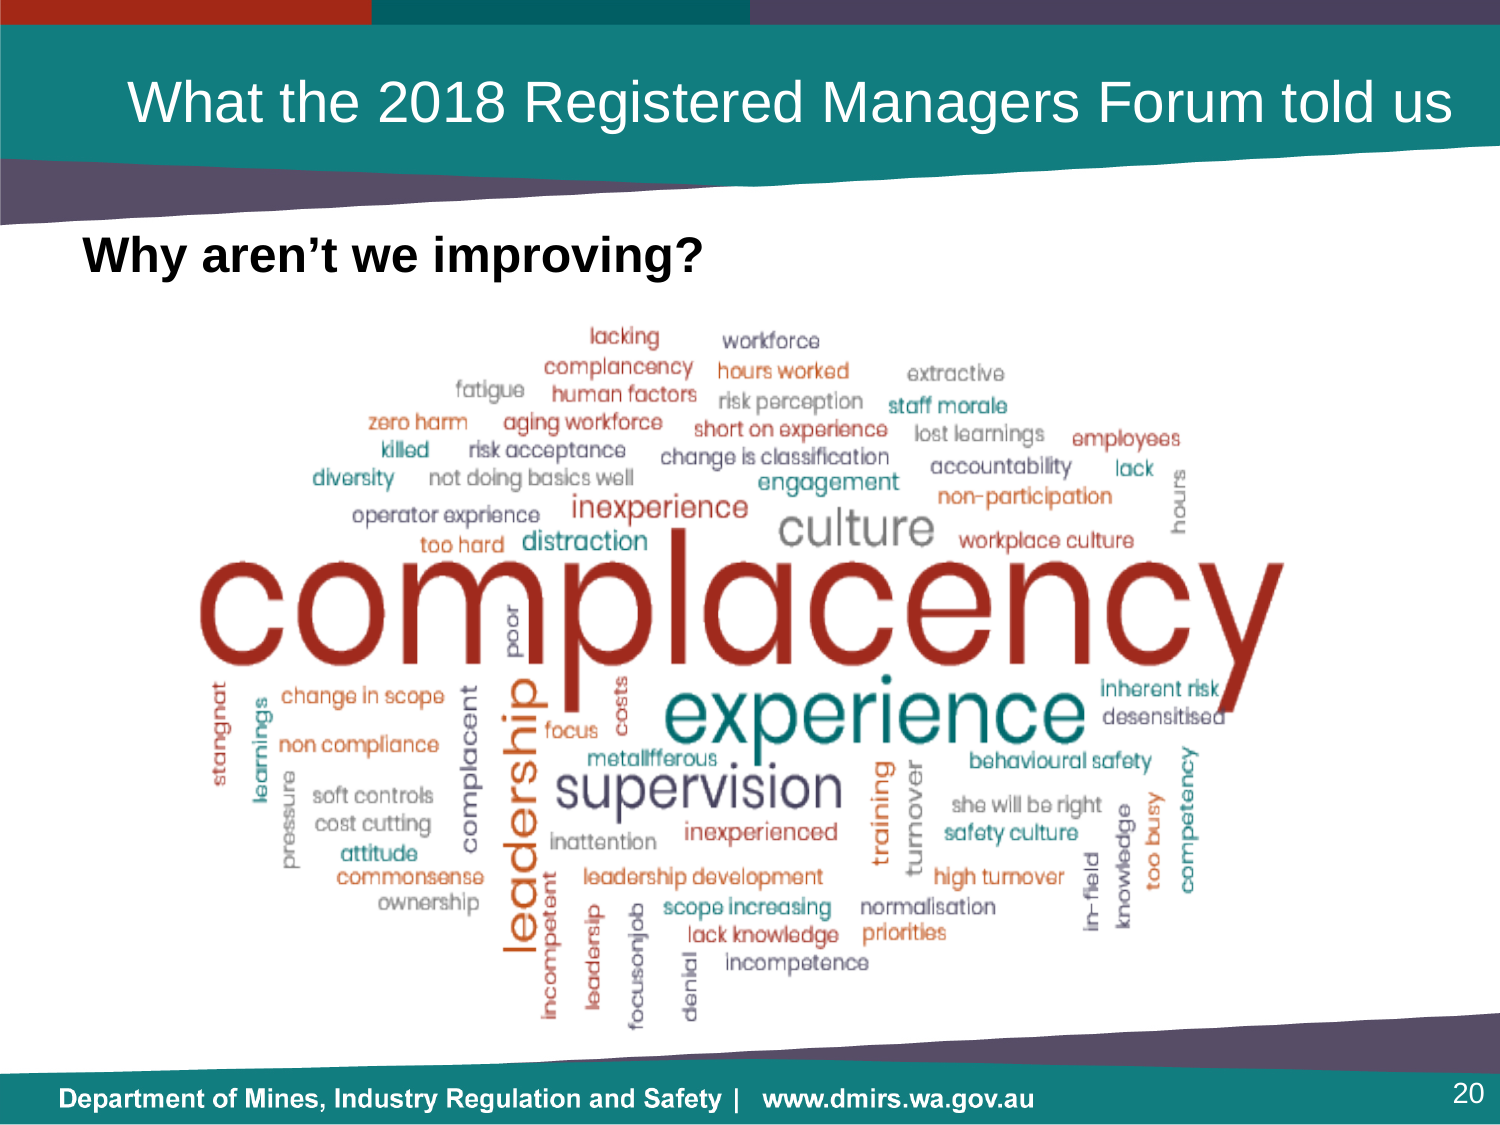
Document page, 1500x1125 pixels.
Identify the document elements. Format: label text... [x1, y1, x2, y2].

slide_number 20 [1187, 1066, 1500, 1125]
text_box Why aren’t we improving? [67, 215, 721, 290]
picture [0, 0, 1500, 245]
picture [0, 308, 1500, 1125]
title What the 2018 Registered Managers Forum told us [112, 37, 1500, 161]
